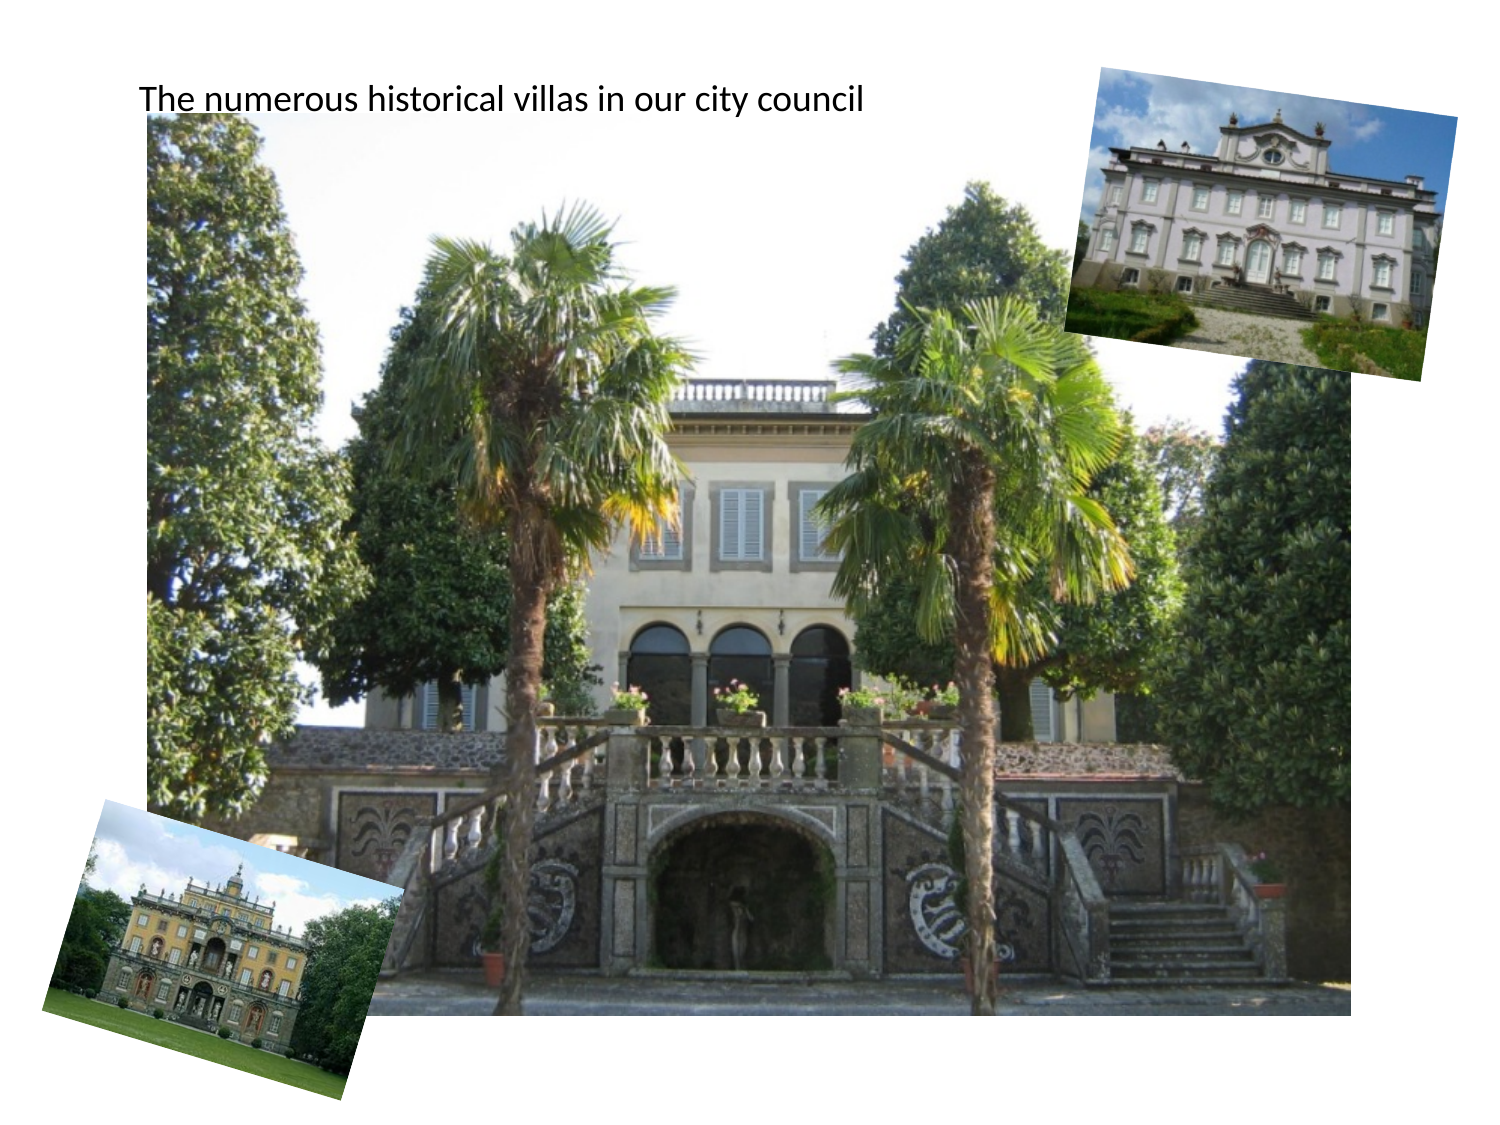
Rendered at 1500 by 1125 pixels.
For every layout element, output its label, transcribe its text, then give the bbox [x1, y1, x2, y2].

picture [42, 68, 1457, 1101]
text_box The numerous historical villas in our city council [123, 66, 998, 127]
